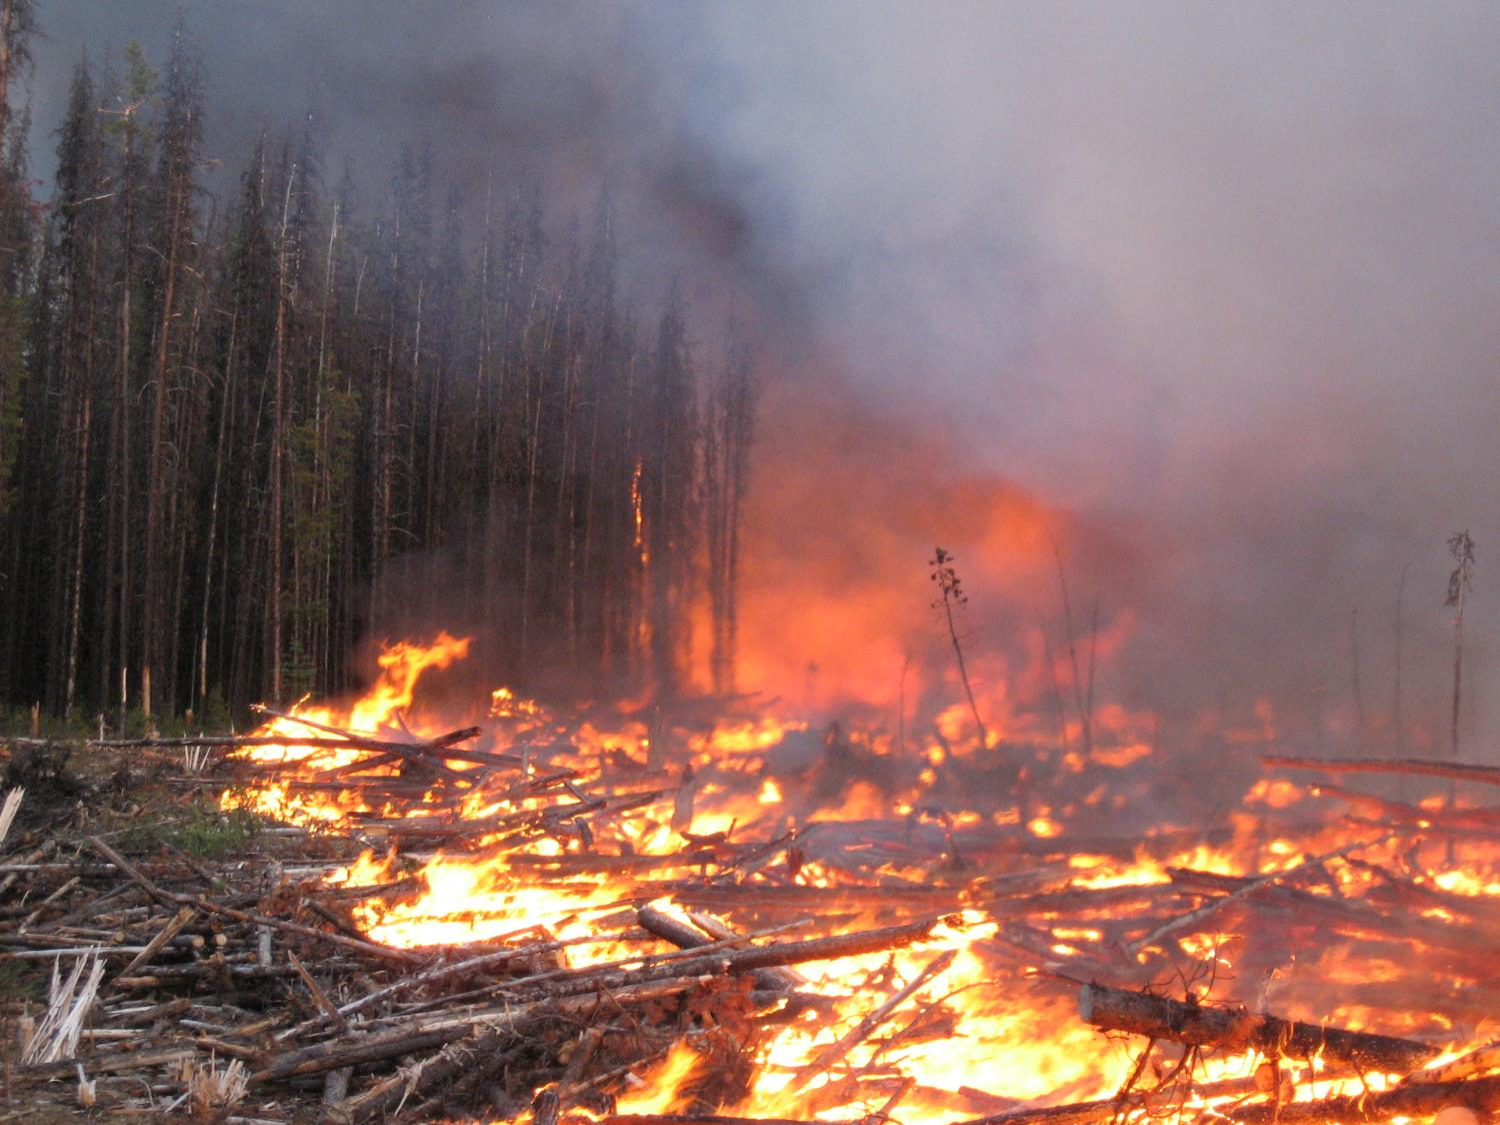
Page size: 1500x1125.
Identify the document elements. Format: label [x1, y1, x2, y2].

list [0, 0, 1500, 1125]
